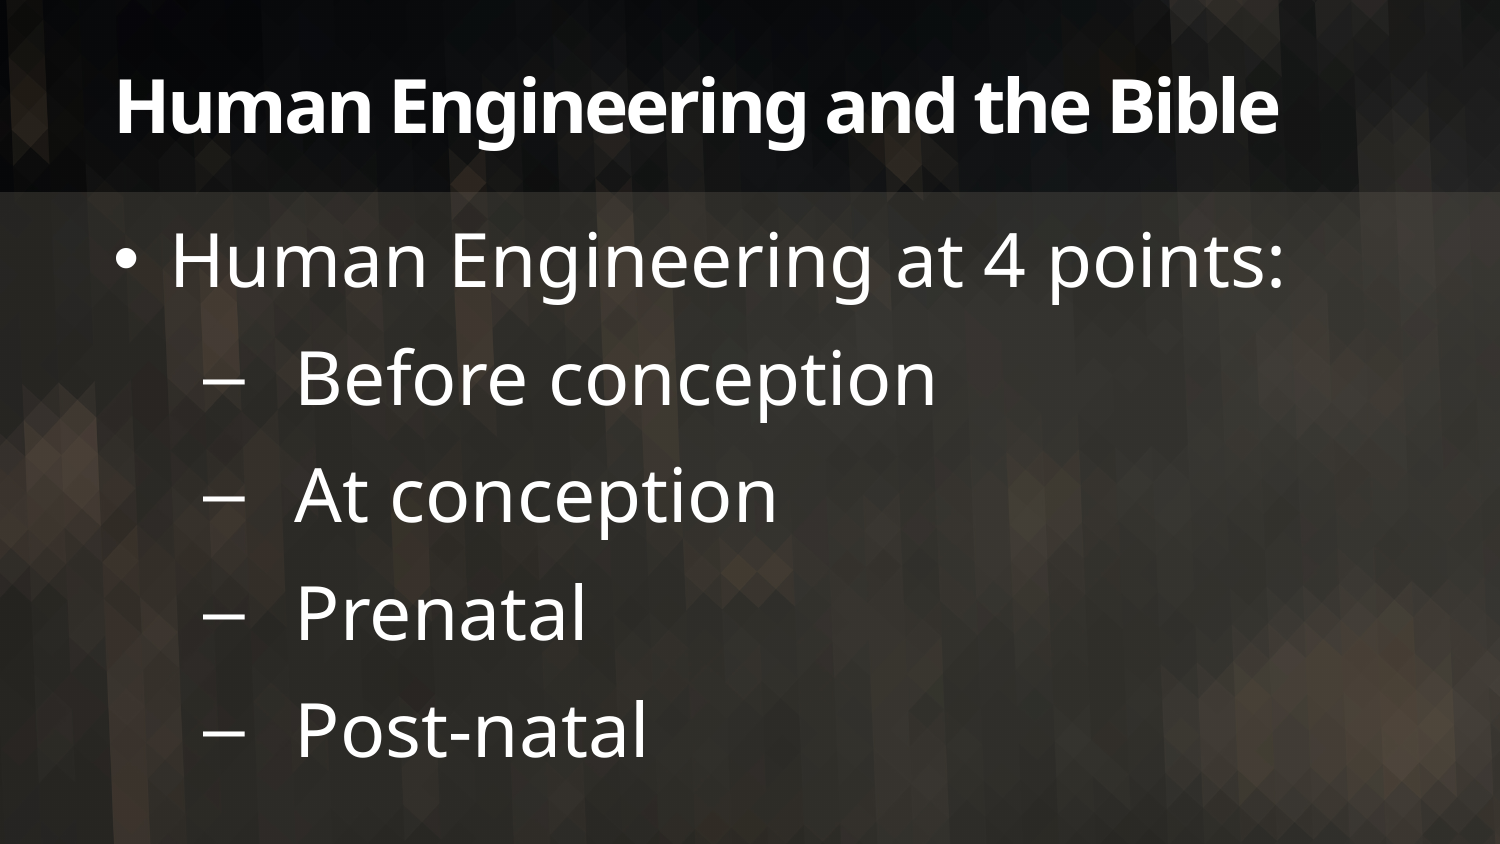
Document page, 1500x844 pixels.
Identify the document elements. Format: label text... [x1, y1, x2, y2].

title Human Engineering and the Bible [98, 33, 1397, 175]
picture [0, 0, 1500, 844]
list Human Engineering at 4 points: Before conception At conception Prenatal Post-natal [98, 205, 1397, 803]
